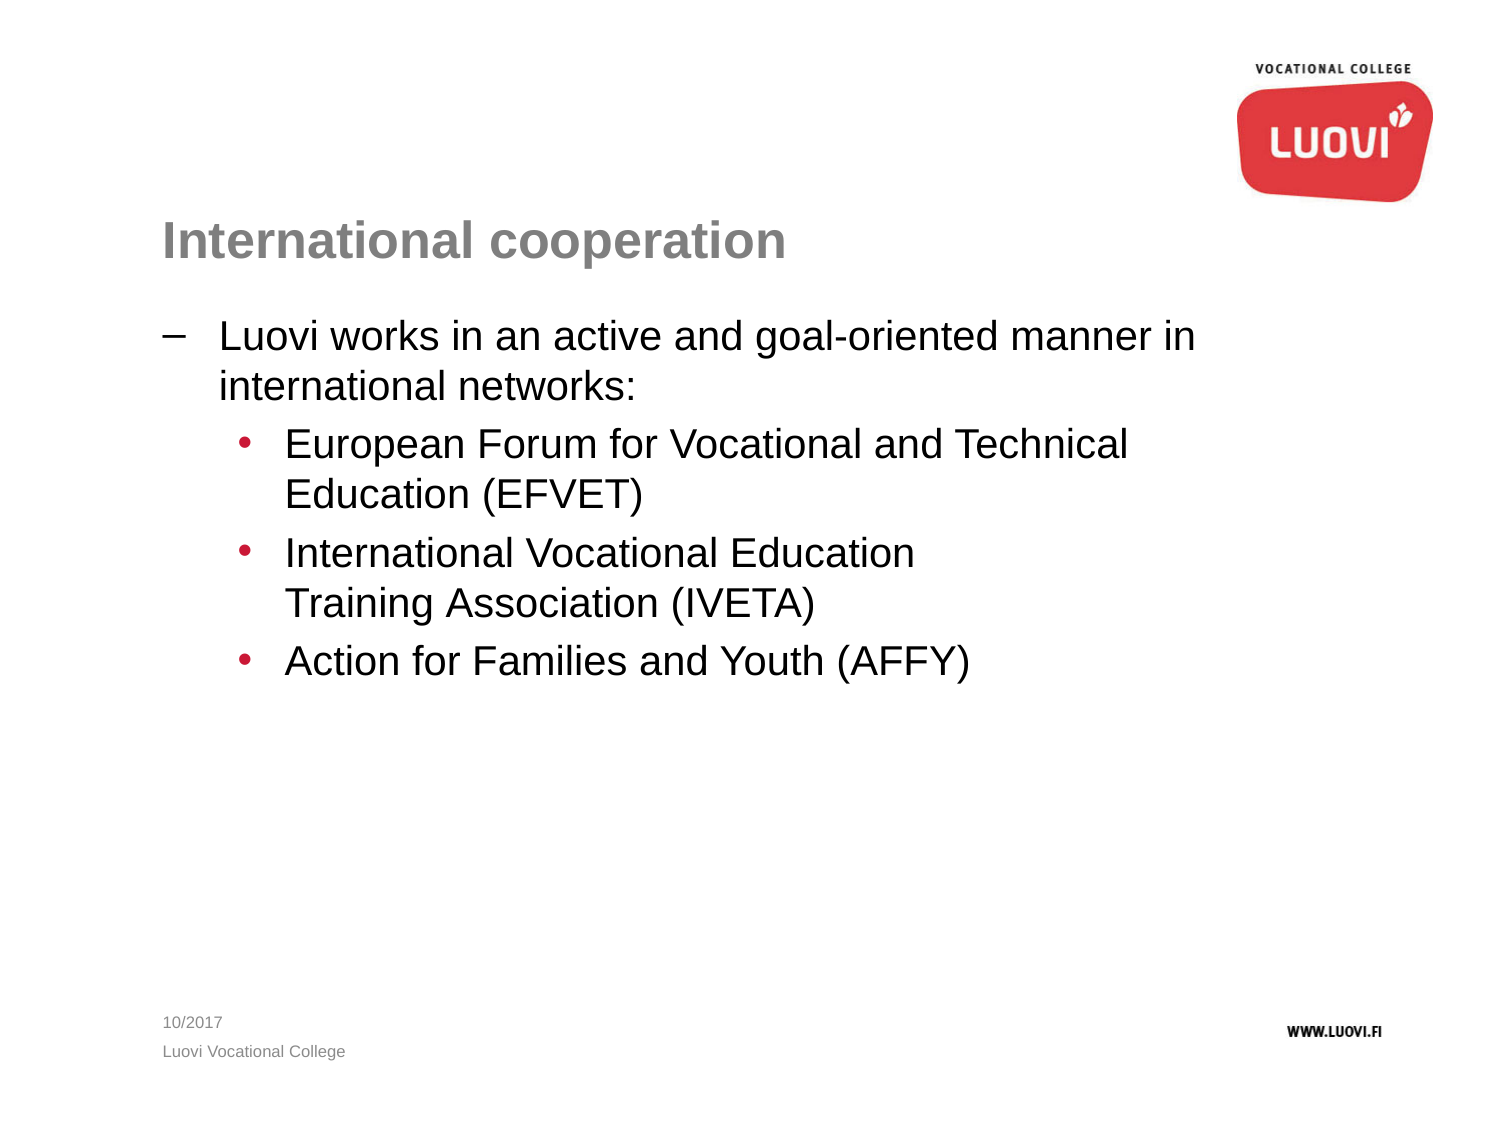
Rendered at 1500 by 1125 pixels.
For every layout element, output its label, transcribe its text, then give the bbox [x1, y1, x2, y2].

picture [1237, 62, 1433, 1044]
slide_number 10/2017 [147, 1003, 739, 1032]
list Luovi works in an active and goal-oriented manner in international networks: European Forum for Vocational and Technical Education (EFVET) International Vocational Education Training Association (IVETA) Action for Families and Youth (AFFY) [147, 301, 1270, 951]
footer Luovi Vocational College [147, 1033, 739, 1067]
title International cooperation [147, 88, 1211, 277]
